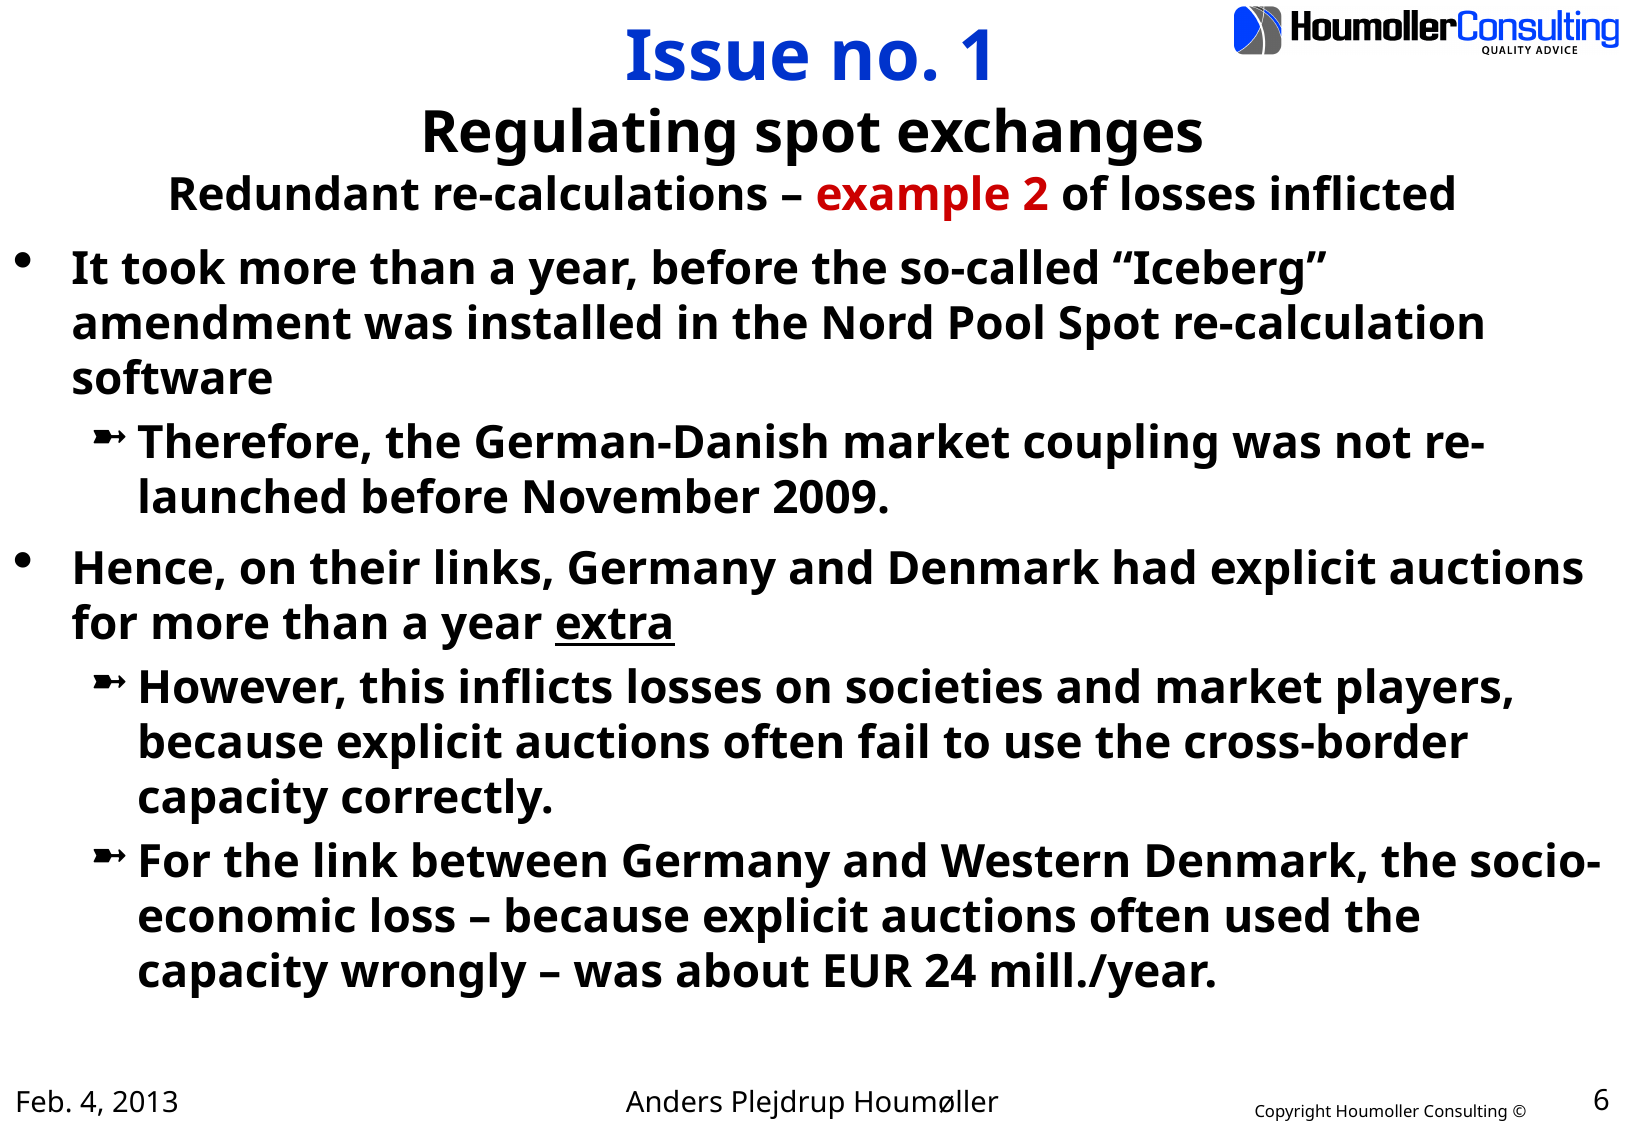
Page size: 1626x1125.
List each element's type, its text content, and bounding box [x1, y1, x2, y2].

title Issue no. 1 Regulating spot exchanges Redundant re-calculations – example 2 of losses inflicted [0, 4, 1625, 225]
slide_number 6 [1286, 1063, 1625, 1125]
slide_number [0, 1063, 339, 1125]
list It took more than a year, before the so-called “Iceberg” amendment was installed in the Nord Pool Spot re-calculation software Therefore, the German-Danish market coupling was not re-launched before November 2009. Hence, on their links, Germany and Denmark had explicit auctions for more than a year extra However, this inflicts losses on societies and market players, because explicit auctions often fail to use the cross-border capacity correctly. For the link between Germany and Western Denmark, the socio-economic loss – because explicit auctions often used the capacity wrongly – was about EUR 24 mill./year. [0, 230, 1625, 1067]
footer Anders Plejdrup Houmøller [554, 1063, 1071, 1125]
